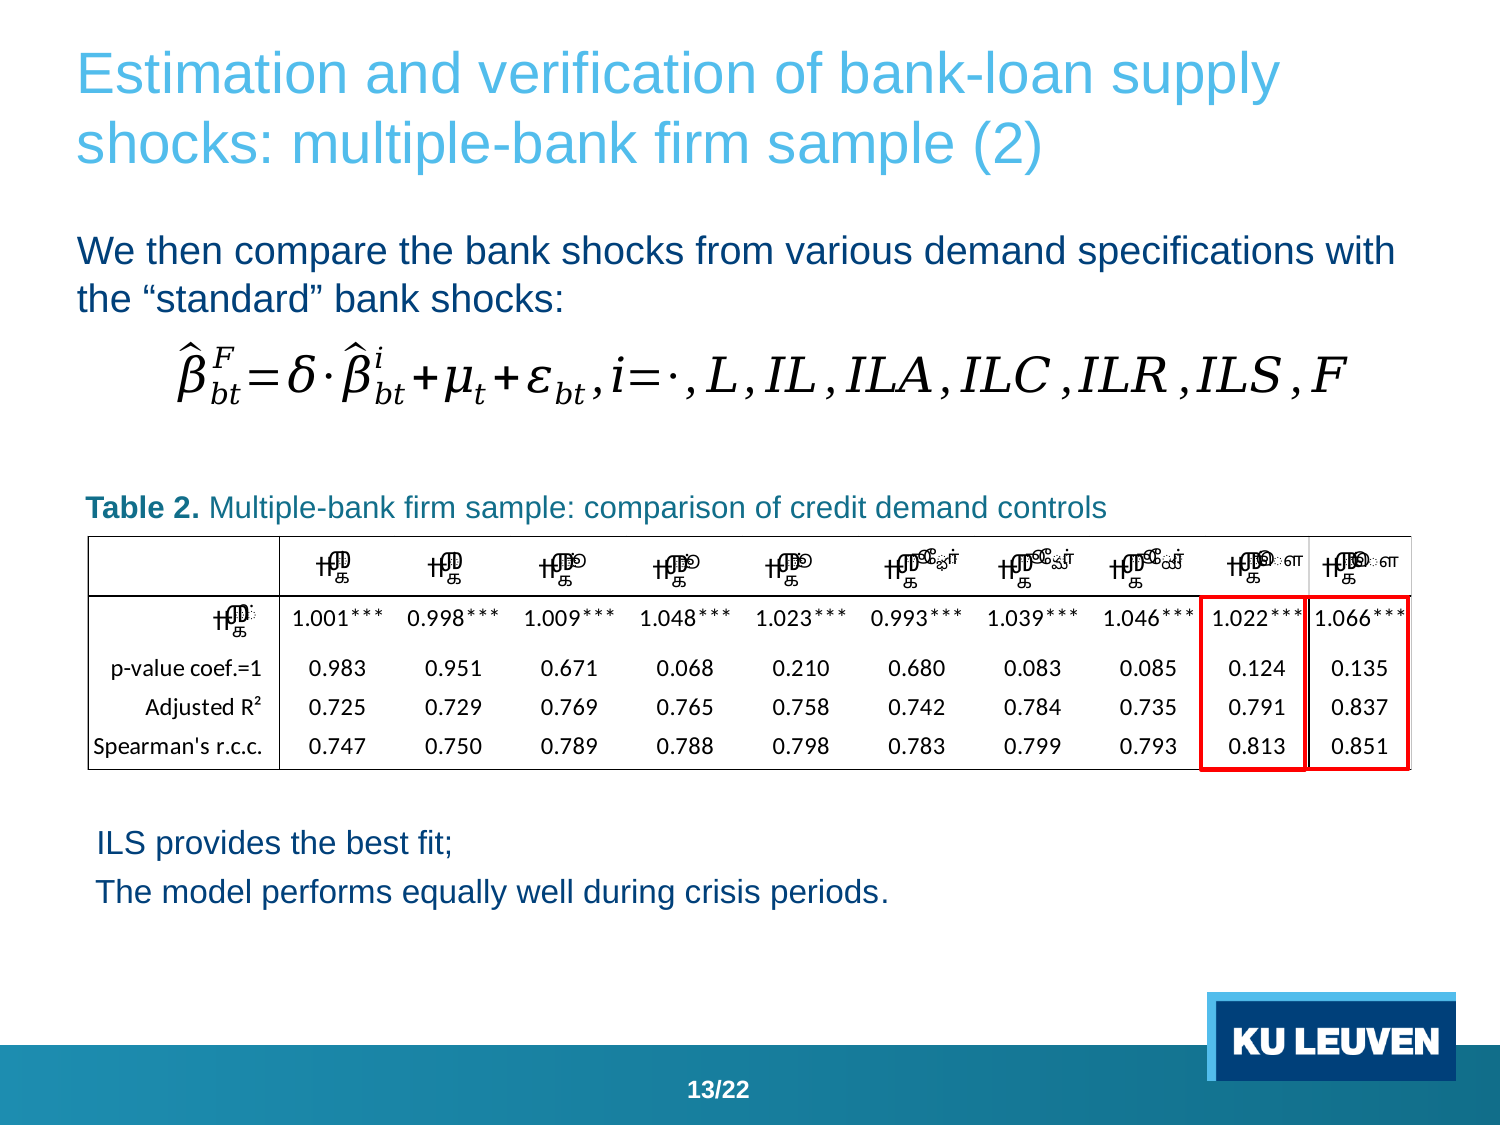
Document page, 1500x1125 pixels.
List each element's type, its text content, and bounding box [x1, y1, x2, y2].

text_box Table 2. Multiple-bank firm sample: comparison of credit demand controls [70, 479, 1430, 533]
picture [1207, 992, 1456, 1081]
list We then compare the bank shocks from various demand specifications with the “standard” bank shocks: ILS provides the best fit; The model performs equally well during crisis periods. [76, 224, 1450, 410]
title Estimation and verification of bank-loan supply shocks: multiple-bank firm sample (2) [76, 50, 1452, 176]
slide_number 13/22 [596, 1073, 750, 1121]
picture [87, 535, 1413, 771]
